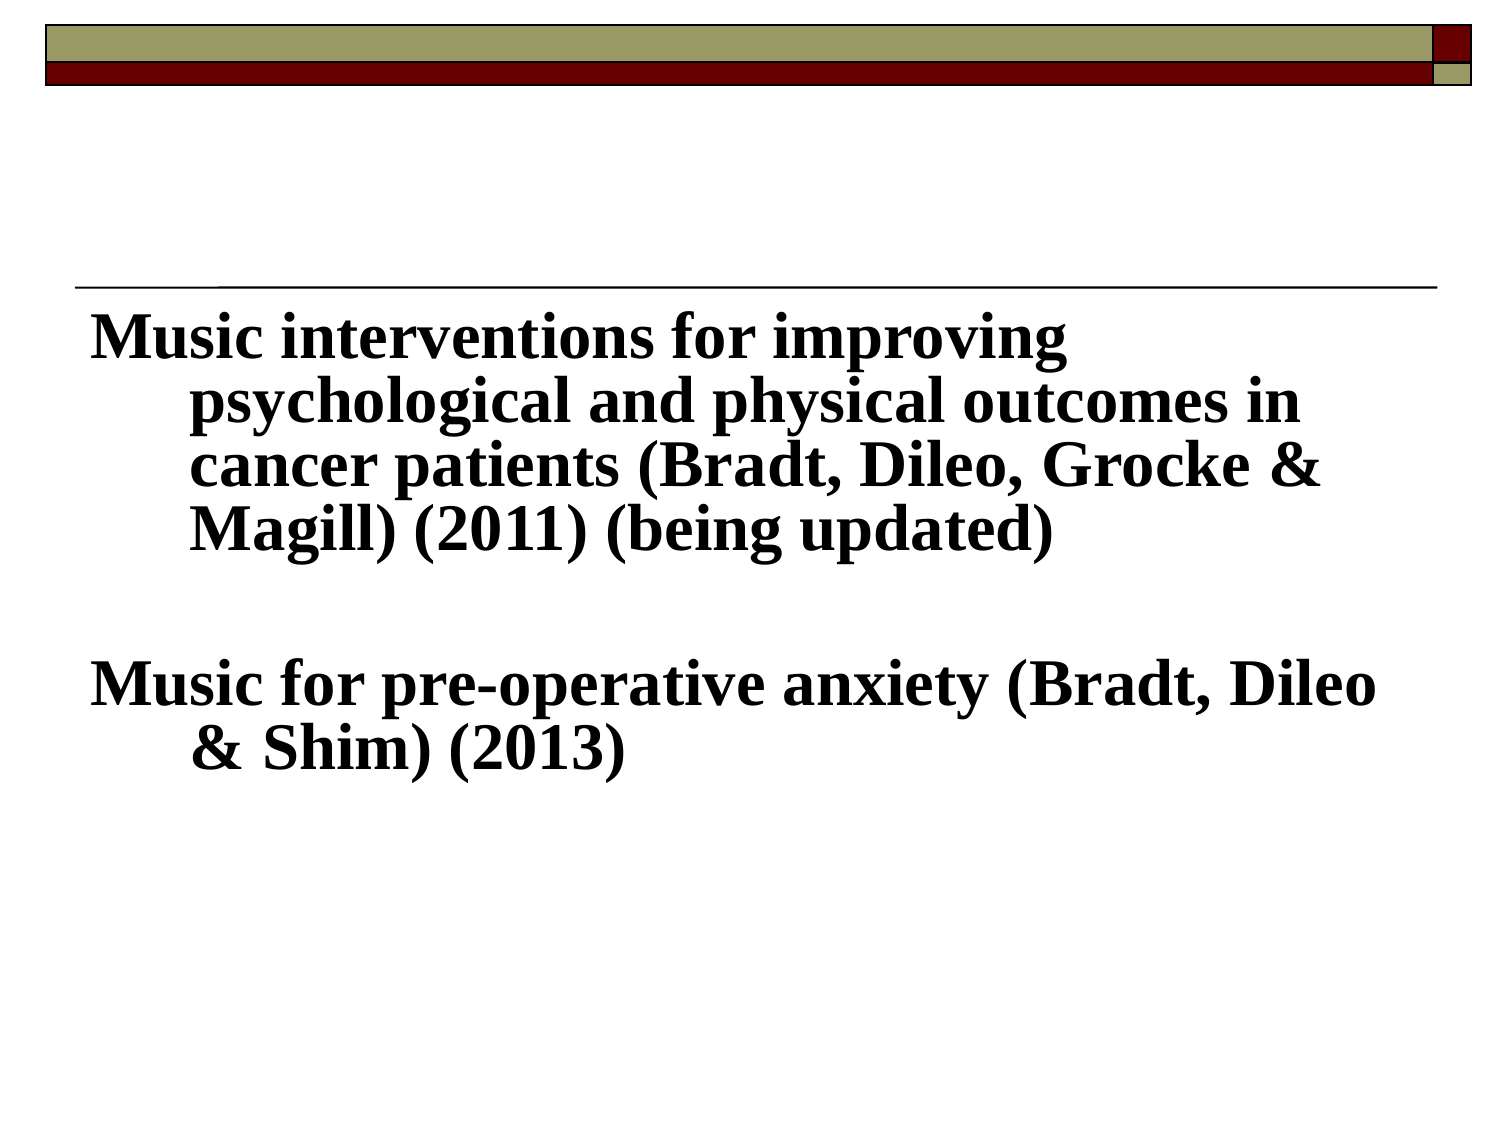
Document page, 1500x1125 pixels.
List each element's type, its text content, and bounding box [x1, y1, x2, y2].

list Music interventions for improving psychological and physical outcomes in cancer patients (Bradt, Dileo, Grocke & Magill) (2011) (being updated) Music for pre-operative anxiety (Bradt, Dileo & Shim) (2013) [75, 299, 1425, 1006]
